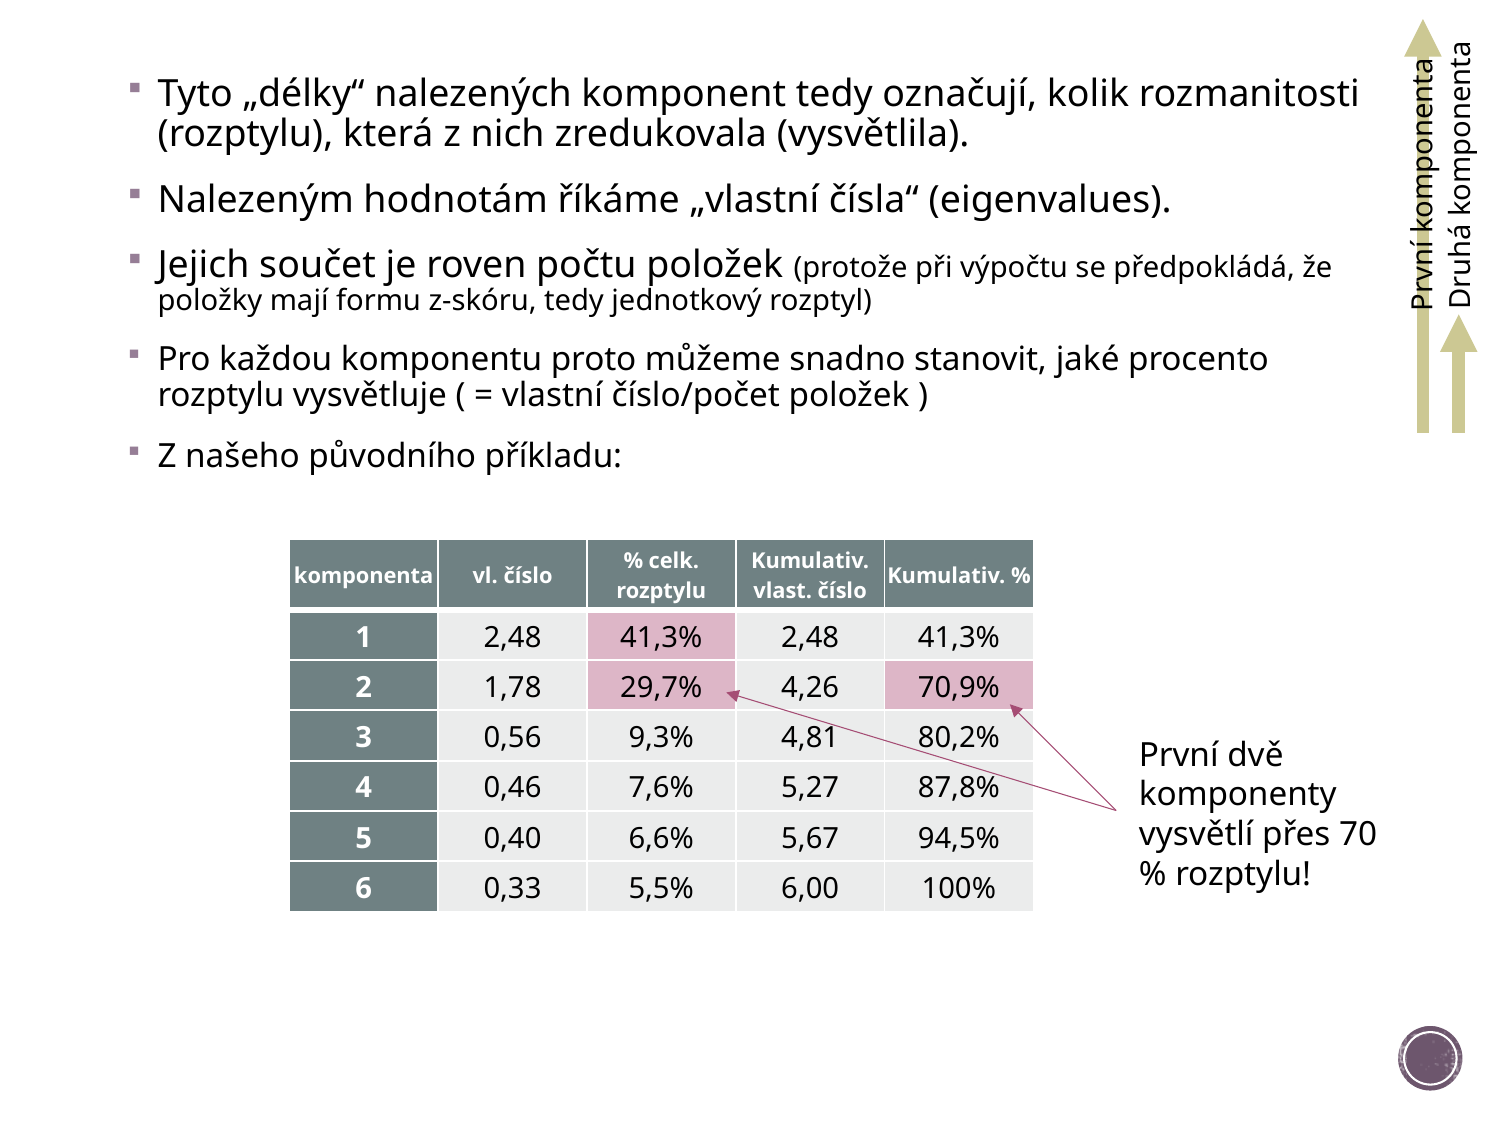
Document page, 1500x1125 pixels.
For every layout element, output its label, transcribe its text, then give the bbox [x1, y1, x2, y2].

text_box První dvě komponenty vysvětlí přes 70 % rozptylu! [1124, 725, 1396, 900]
table_cell 2,48 [737, 613, 884, 659]
table_cell 2,48 [439, 613, 586, 659]
table_cell 9,3% [588, 711, 725, 760]
table_cell 4 [290, 762, 437, 810]
table_cell 41,3% [588, 613, 735, 659]
table_cell 0,33 [439, 862, 586, 911]
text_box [1011, 705, 1115, 808]
table_cell 29,7% [588, 661, 735, 709]
table_header % celk. rozptylu [588, 540, 735, 607]
table_cell 6,6% [588, 812, 735, 860]
table_cell 0,40 [439, 812, 586, 860]
text_box Druhá komponenta [1433, 26, 1484, 325]
table_cell 3 [290, 711, 437, 760]
table_cell 5,67 [737, 812, 884, 860]
table_cell 5,5% [588, 862, 735, 911]
table_cell 1,78 [439, 661, 586, 709]
list Tyto „délky“ nalezených komponent tedy označují, kolik rozmanitosti (rozptylu), která z nich zredukovala (vysvětlila). Nalezeným hodnotám říkáme „vlastní čísla“ (eigenvalues). Jejich součet je roven počtu položek (protože při výpočtu se předpokládá, že položky mají formu z-skóru, tedy jednotkový rozptyl) Pro každou komponentu proto můžeme snadno stanovit, jaké procento rozptylu vysvětluje ( = vlastní číslo/počet položek ) Z našeho původního příkladu: [112, 66, 1388, 528]
table_cell 5 [290, 812, 437, 860]
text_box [729, 695, 1114, 808]
table_cell 2 [290, 661, 437, 709]
table_cell 1 [290, 613, 437, 659]
table_cell 94,5% [885, 812, 1033, 860]
table_cell 6 [290, 862, 437, 911]
table_header komponenta [290, 540, 437, 607]
table_cell 6,00 [737, 862, 884, 911]
text_box První komponenta [1395, 43, 1446, 327]
table_header Kumulativ. % [885, 540, 1033, 607]
table_header Kumulativ. vlast. číslo [737, 540, 884, 607]
table_cell 7,6% [588, 762, 725, 810]
table_cell 100% [885, 862, 1033, 911]
table_header vl. číslo [439, 540, 586, 607]
table_cell 70,9% [885, 661, 1033, 691]
table_cell 4,26 [737, 661, 884, 691]
table_cell 0,46 [439, 762, 586, 810]
table_cell 0,56 [439, 711, 586, 760]
table_cell 41,3% [885, 613, 1033, 659]
